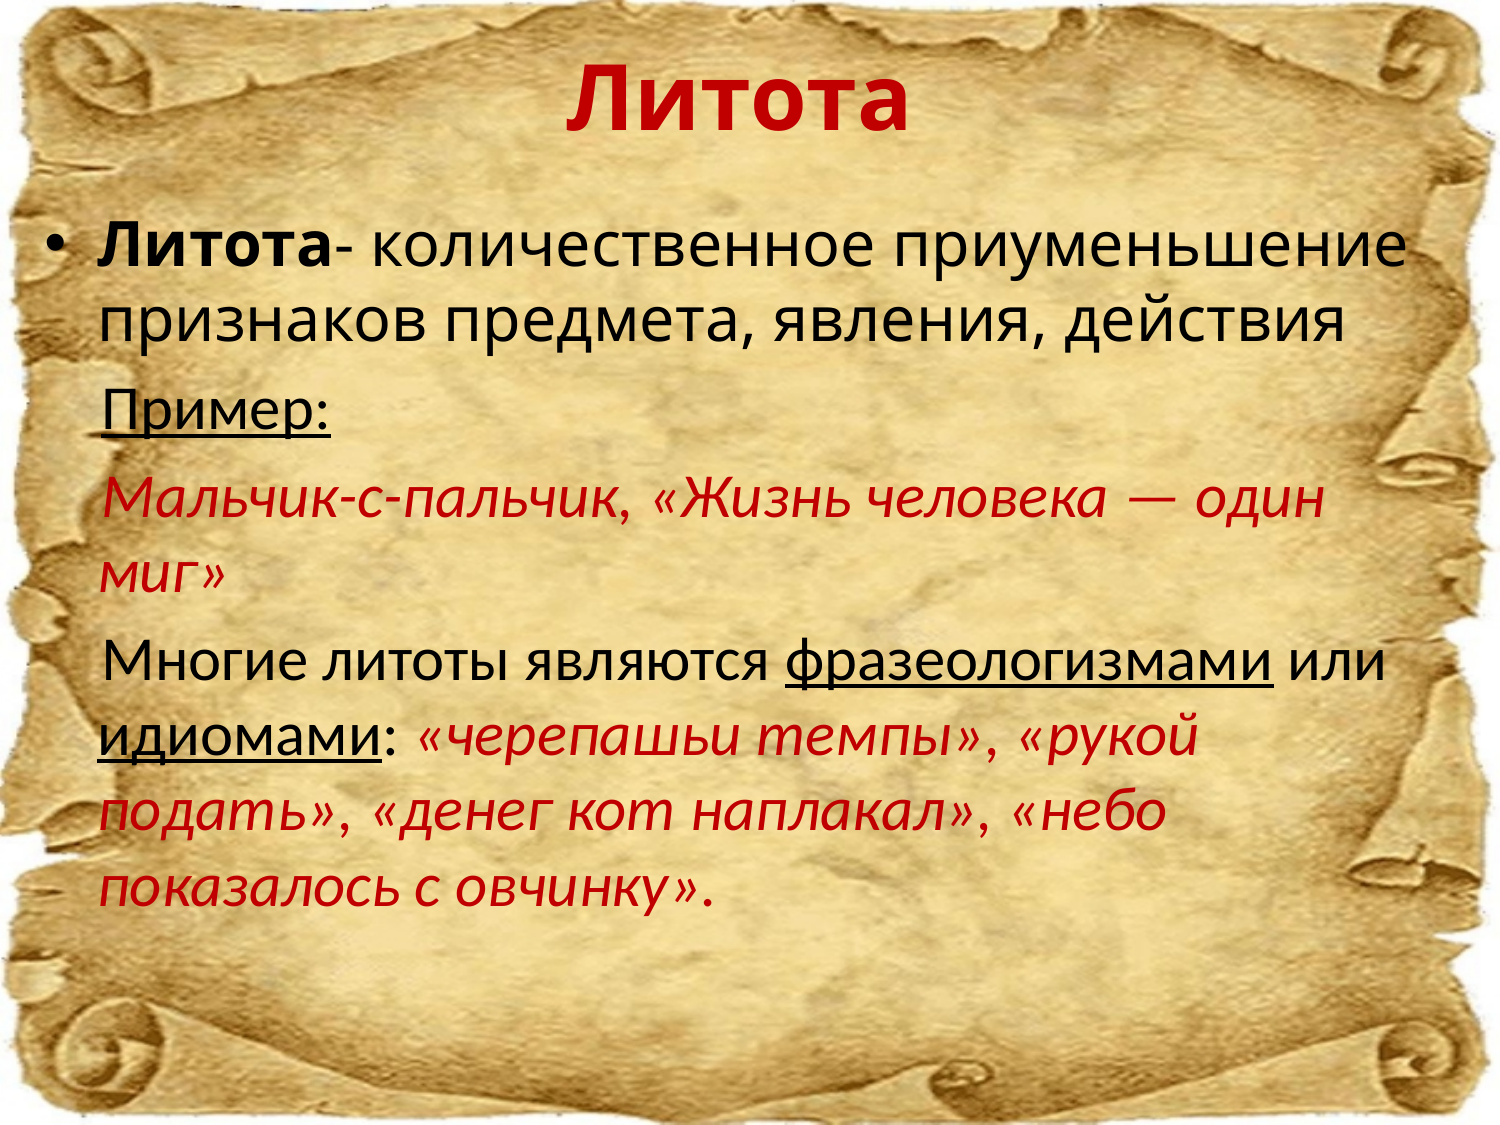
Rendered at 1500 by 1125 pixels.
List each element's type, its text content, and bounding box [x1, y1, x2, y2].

title Литота [64, 0, 1415, 188]
list Литота- количественное приуменьшение признаков предмета, явления, действия Пример: Мальчик-с-пальчик, «Жизнь человека — один миг» Многие литоты являются фразеологизмами или идиомами: «черепашьи темпы», «рукой подать», «денег кот наплакал», «небо показалось с овчинку». [29, 196, 1459, 939]
picture [0, 0, 1500, 1125]
